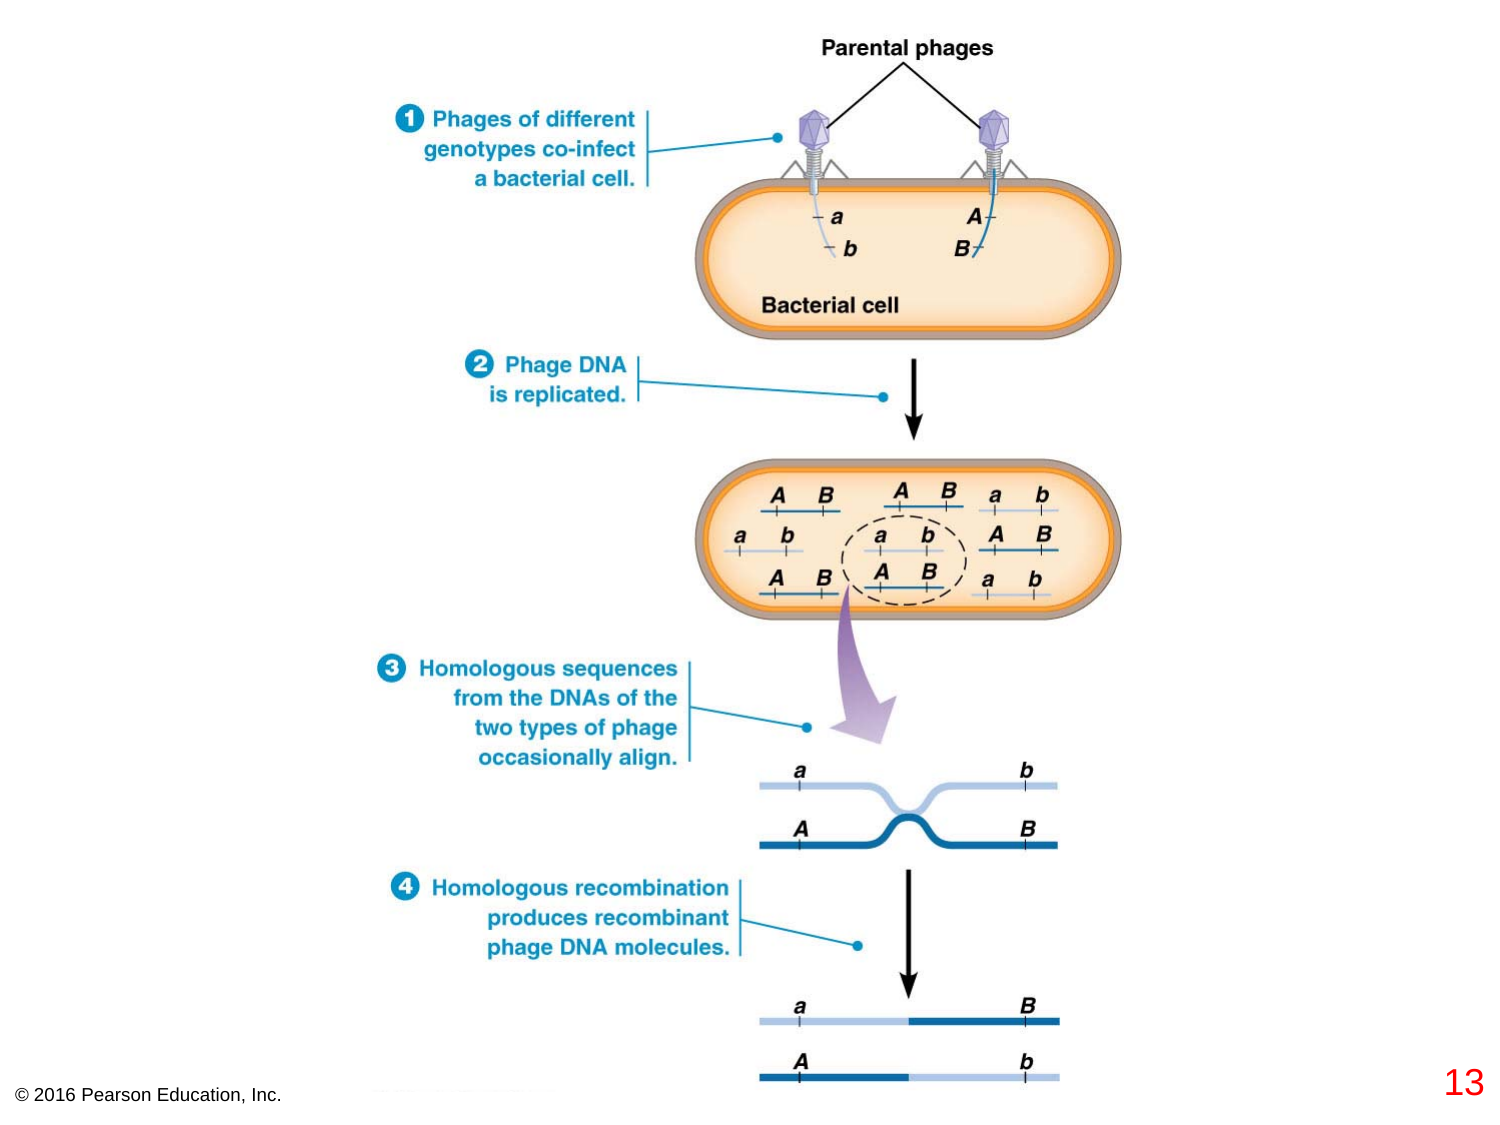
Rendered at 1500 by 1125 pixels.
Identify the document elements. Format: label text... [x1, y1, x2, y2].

picture [371, 33, 1129, 1092]
footer © 2016 Pearson Education, Inc. [0, 1063, 507, 1124]
slide_number 13 [1187, 1049, 1500, 1125]
